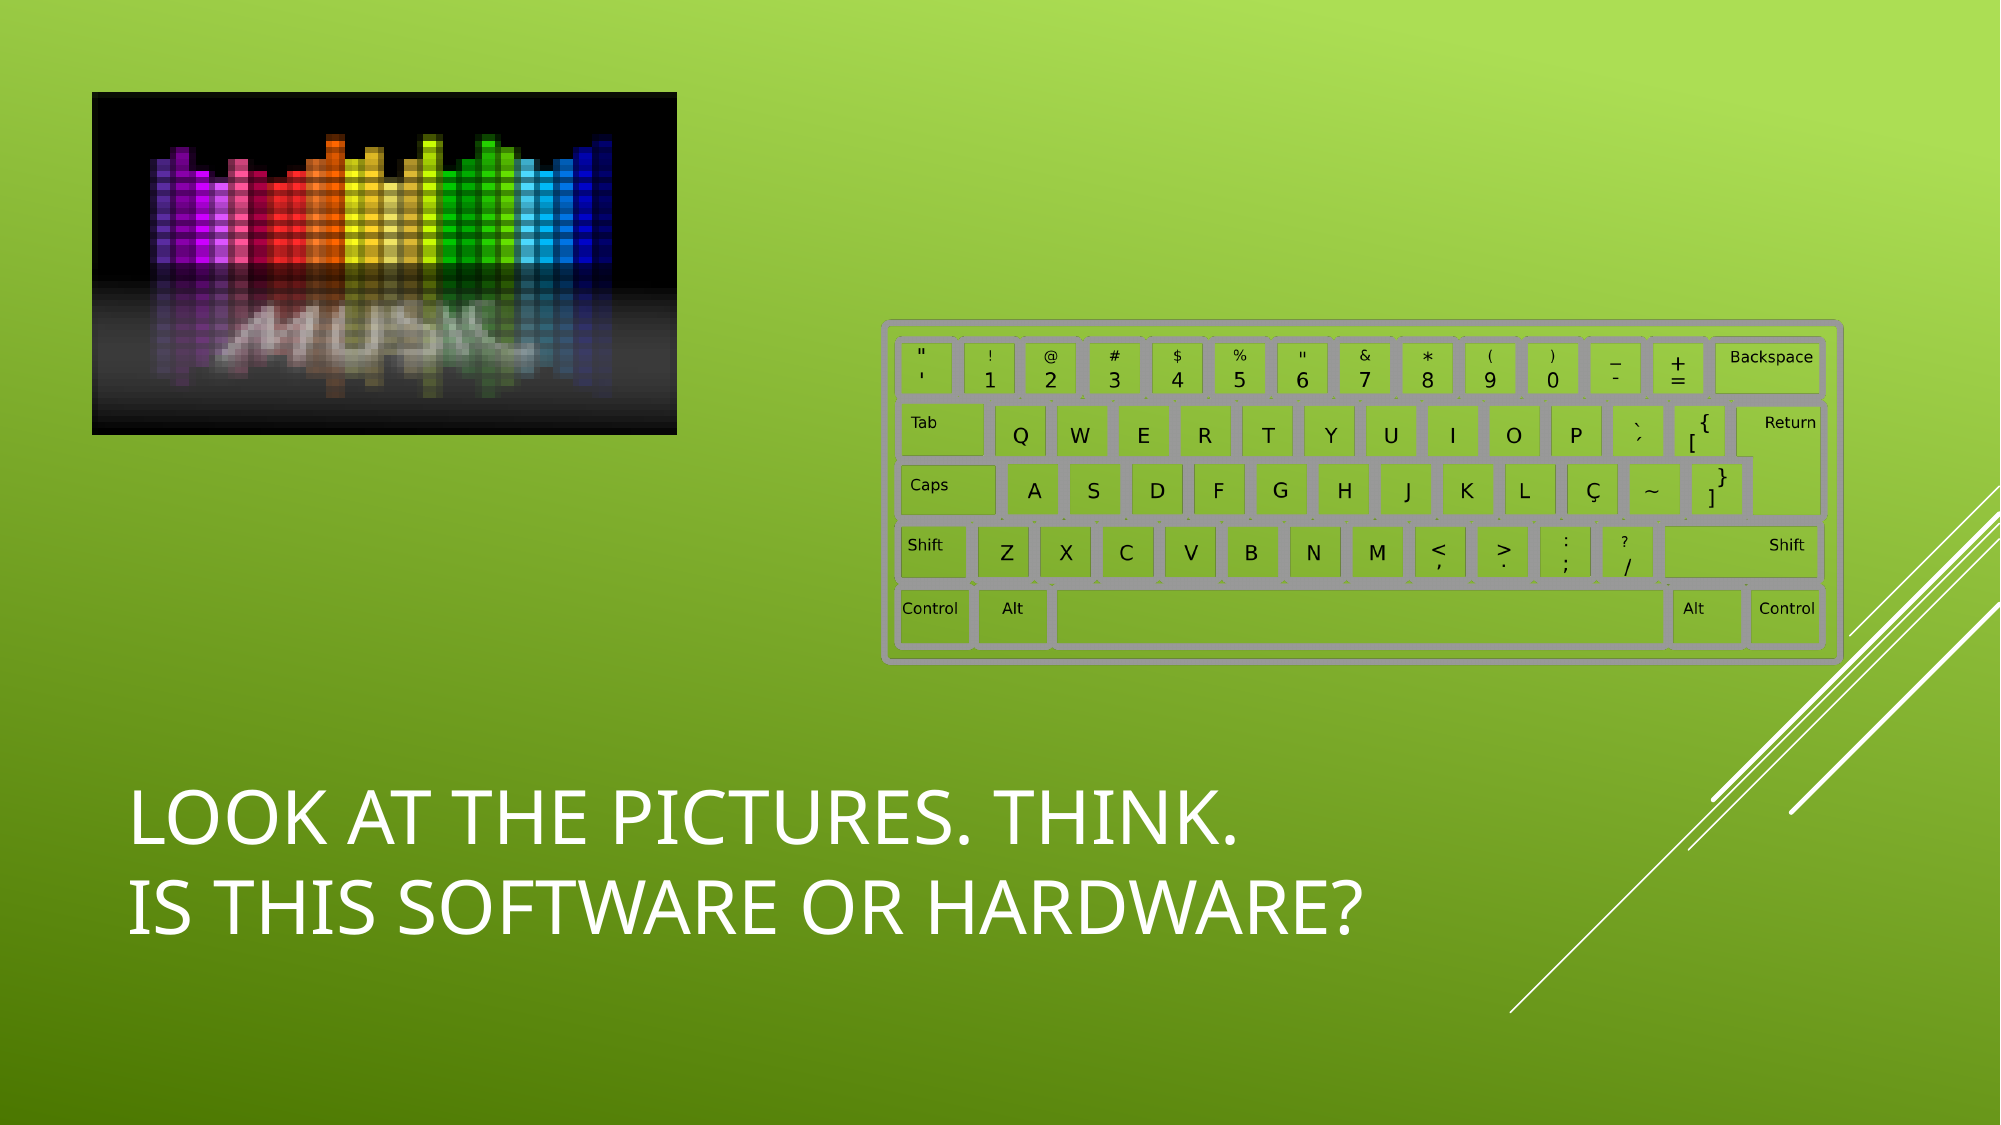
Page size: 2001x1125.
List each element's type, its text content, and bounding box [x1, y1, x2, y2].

picture [831, 152, 1894, 905]
picture [92, 91, 677, 435]
title Look at the pictures. Think. Is this software or hardware? [112, 736, 1513, 984]
